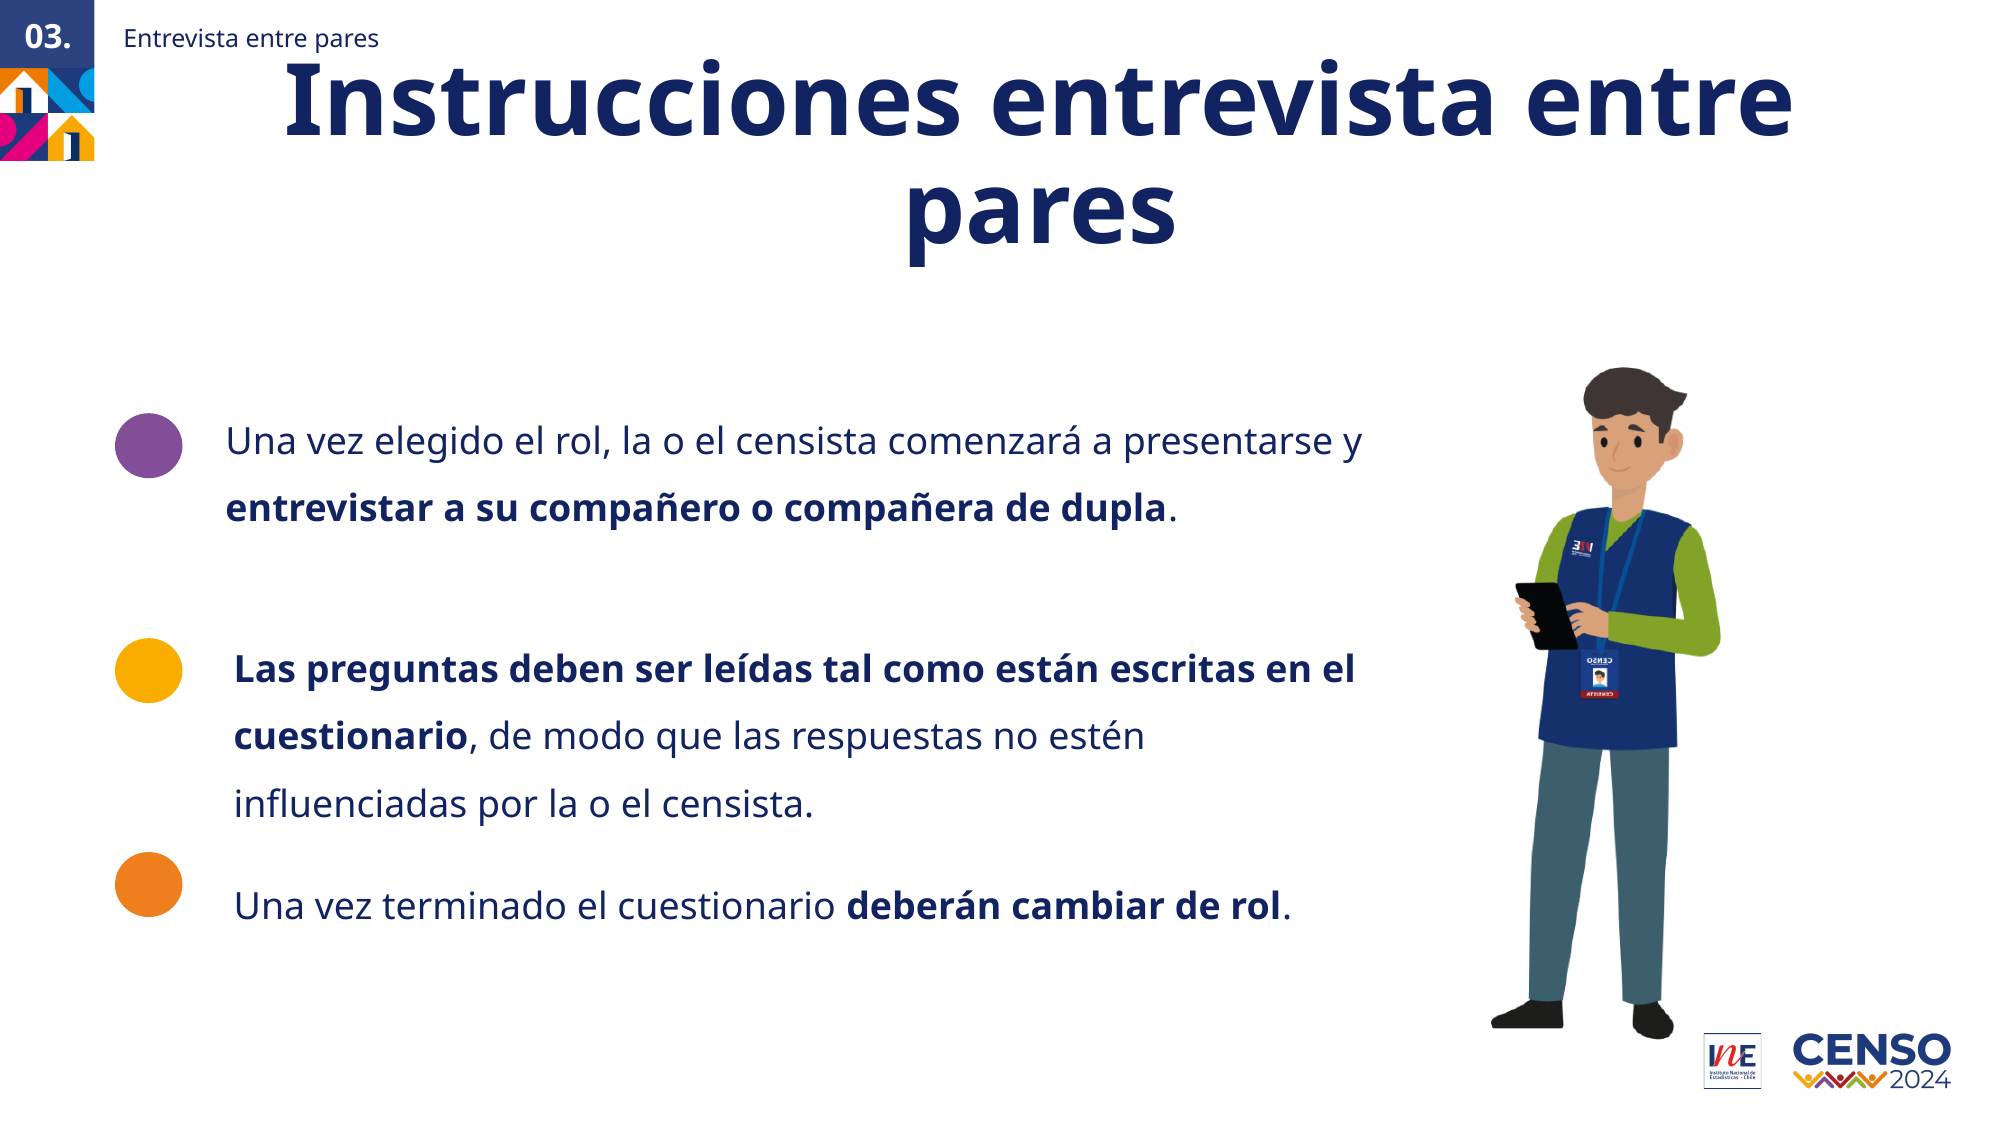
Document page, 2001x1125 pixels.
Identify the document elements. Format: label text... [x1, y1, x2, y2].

text_box [113, 412, 184, 480]
text_box [113, 637, 184, 705]
title Instrucciones entrevista entre pares [264, 58, 1818, 257]
picture [0, 68, 94, 161]
list 03. [0, 9, 96, 66]
picture [1427, 340, 1734, 1066]
text_box Una vez elegido el rol, la o el censista comenzará a presentarse y entrevistar a su compañero o compañera de dupla. [210, 386, 1427, 537]
text_box Las preguntas deben ser leídas tal como están escritas en el cuestionario, de modo que las respuestas no estén influenciadas por la o el censista. [218, 614, 1390, 833]
text_box [113, 850, 185, 919]
picture [1784, 1024, 1956, 1094]
text_box Una vez terminado el cuestionario deberán cambiar de rol. [218, 851, 1427, 934]
list Entrevista entre pares [123, 0, 1910, 81]
